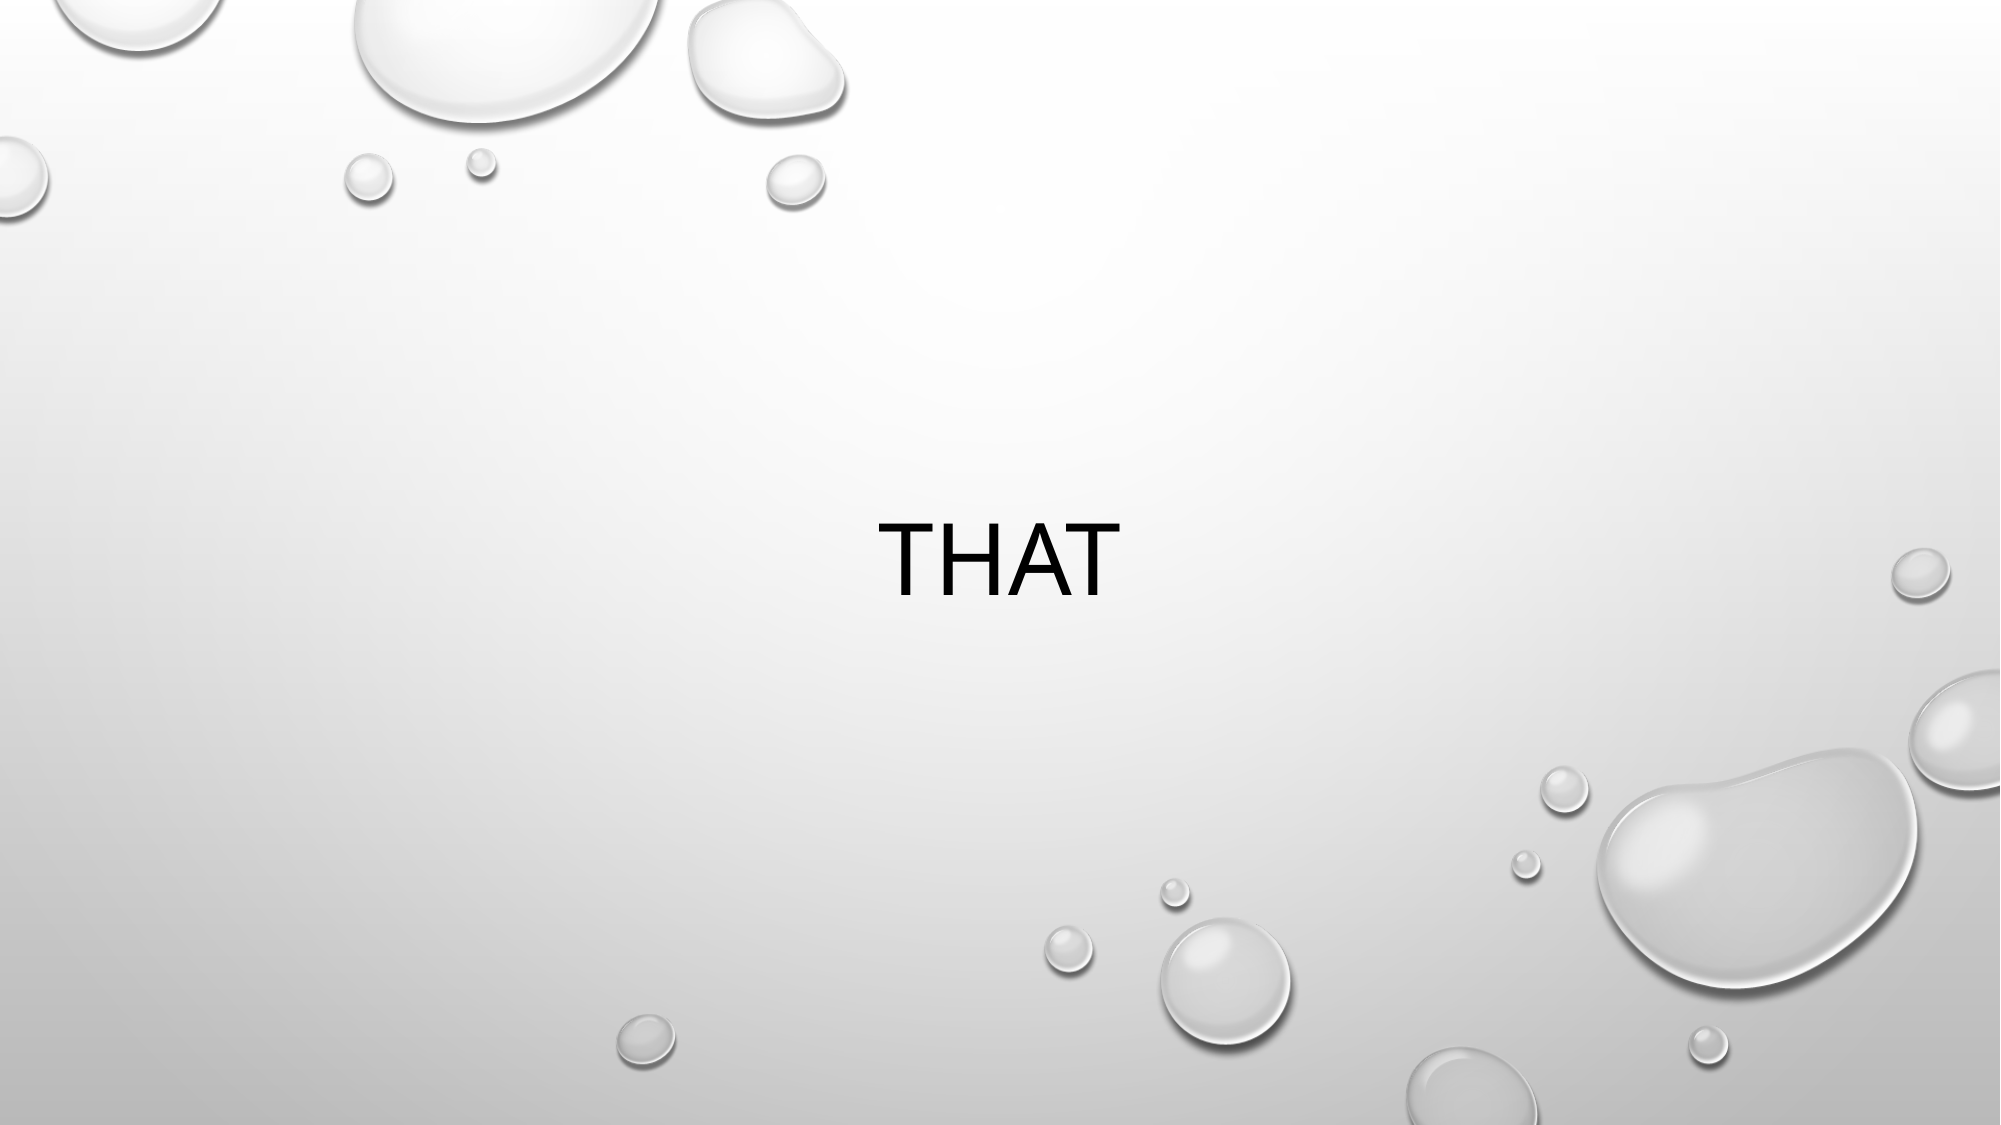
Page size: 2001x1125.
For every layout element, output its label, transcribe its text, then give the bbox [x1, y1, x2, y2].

picture [0, 0, 2000, 1125]
title that [287, 213, 1713, 625]
